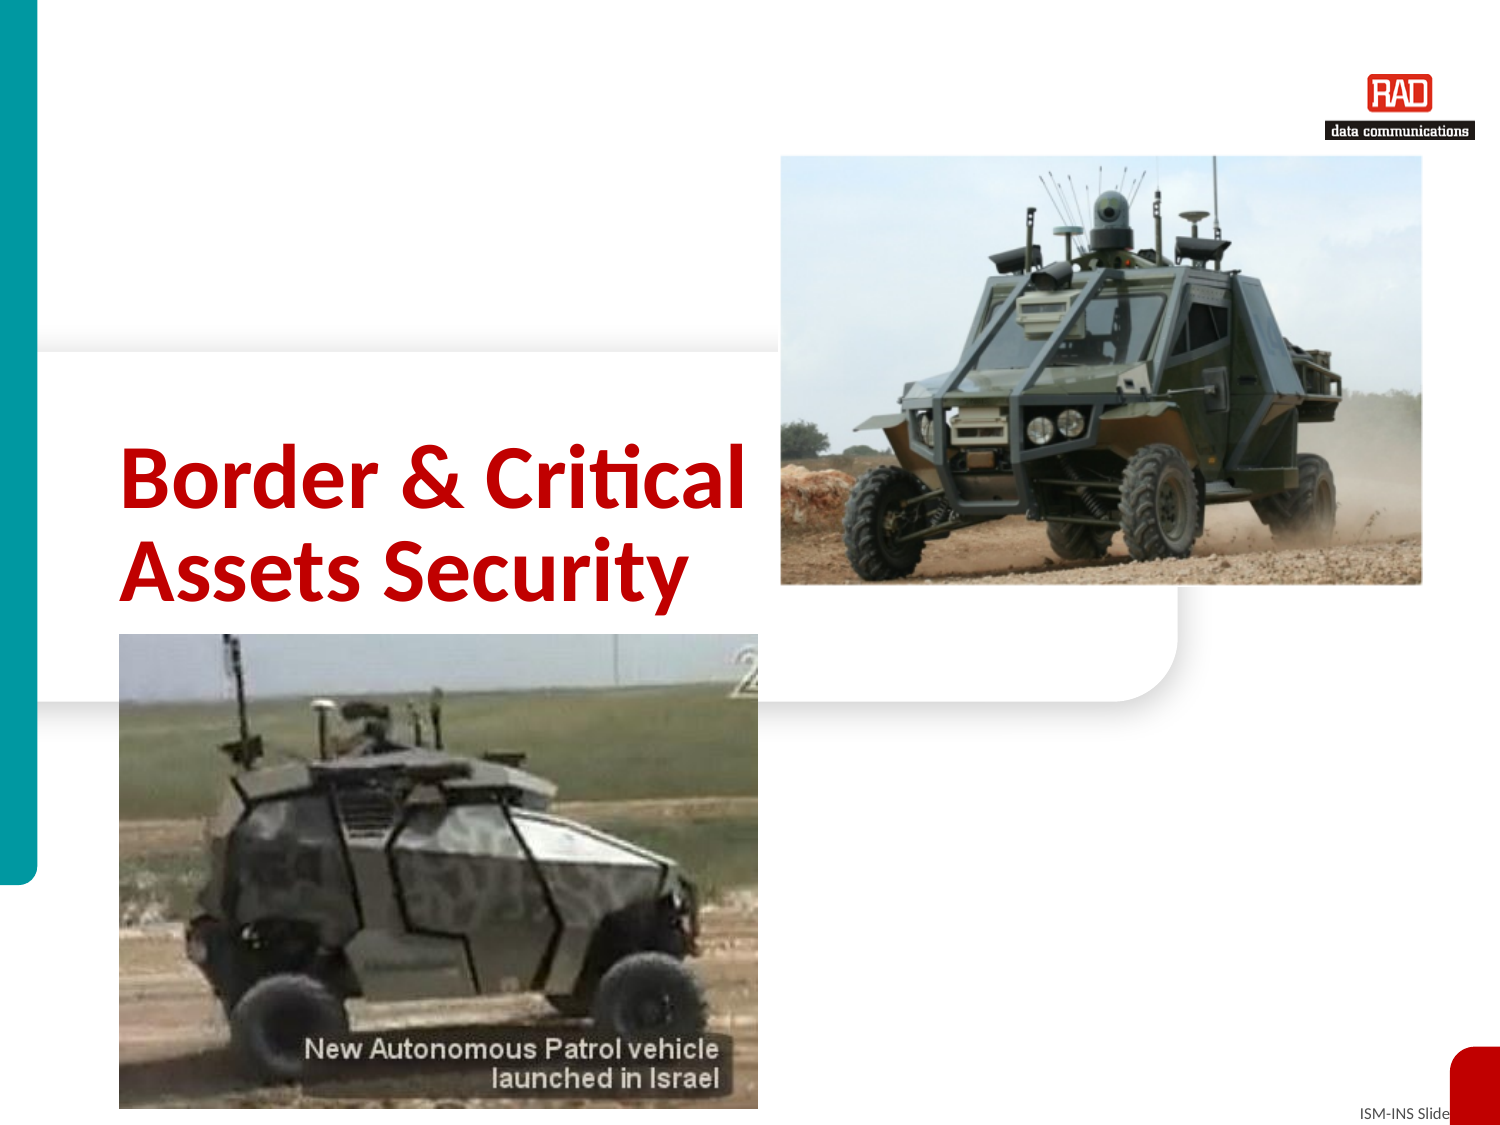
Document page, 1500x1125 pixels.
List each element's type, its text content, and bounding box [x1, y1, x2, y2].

picture [119, 634, 758, 1109]
picture [777, 152, 1423, 587]
picture [1325, 74, 1475, 140]
title Border & Critical Assets Security [104, 380, 978, 674]
